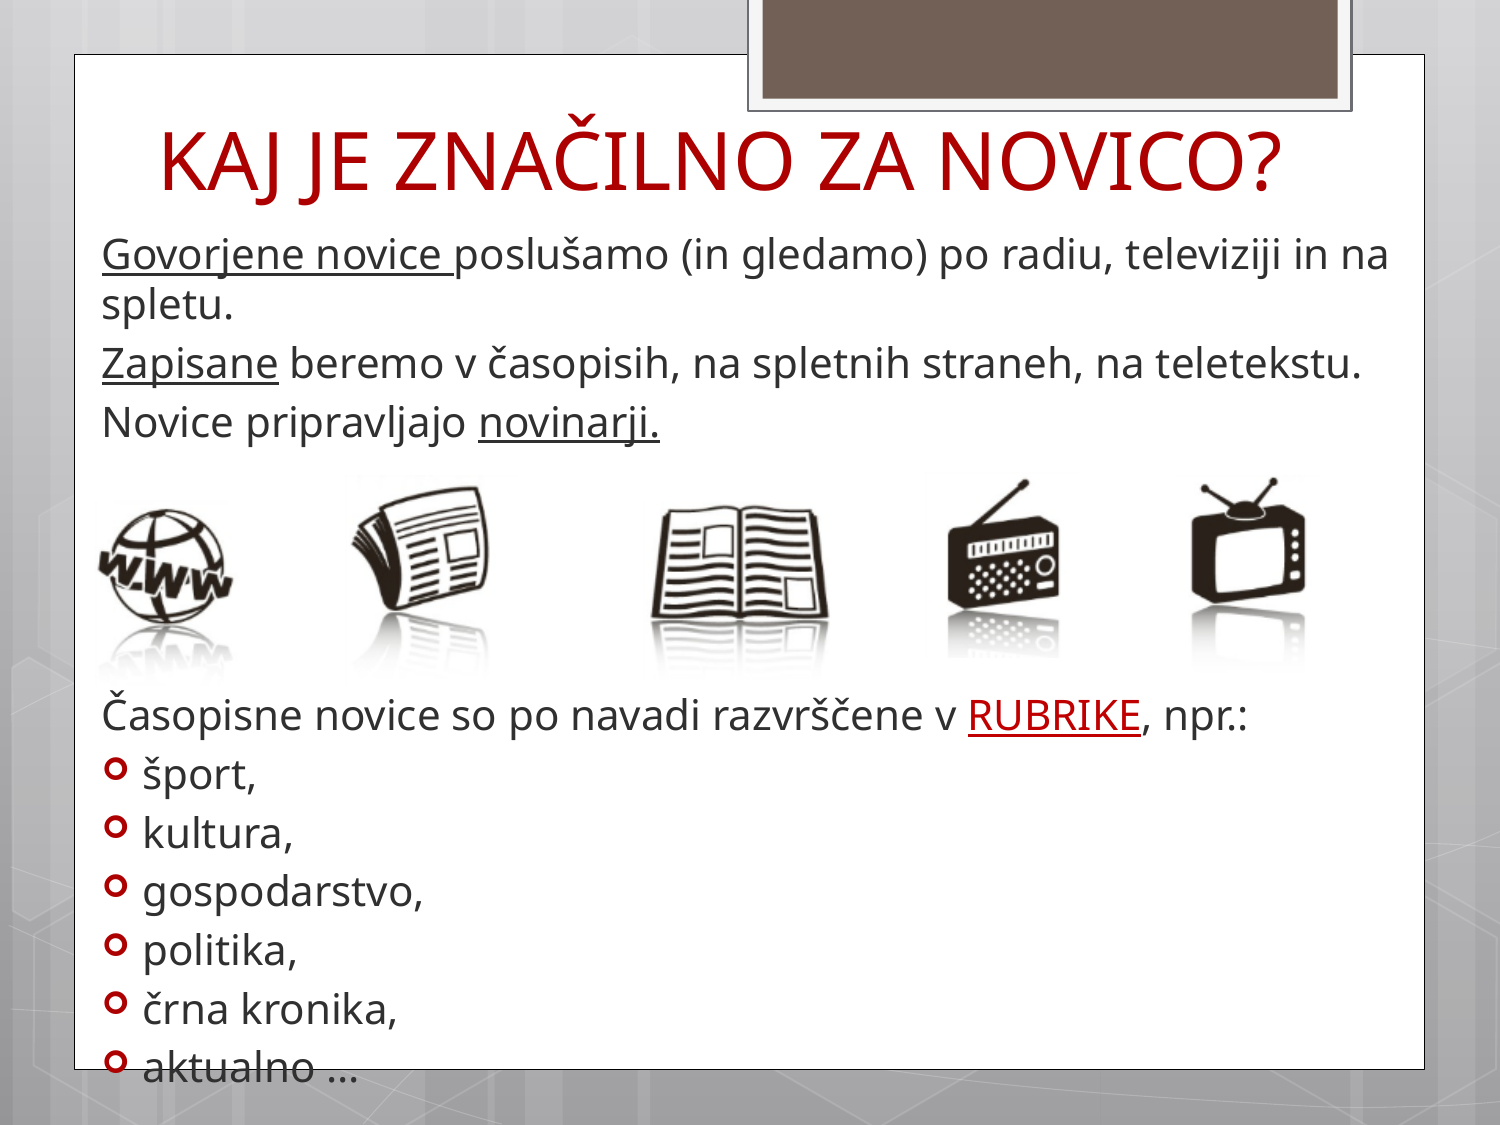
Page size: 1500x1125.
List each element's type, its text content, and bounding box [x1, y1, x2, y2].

picture [643, 500, 850, 680]
picture [95, 500, 249, 686]
picture [1174, 475, 1319, 673]
title KAJ JE ZNAČILNO ZA NOVICO? [142, 101, 1360, 215]
list Govorjene novice poslušamo (in gledamo) po radiu, televiziji in na spletu. Zapisane beremo v časopisih, na spletnih straneh, na teletekstu. Novice pripravljajo novinarji. Časopisne novice so po navadi razvrščene v RUBRIKE, npr.: šport, kultura, gospodarstvo, politika, črna kronika, aktualno … [76, 219, 1447, 1106]
picture [924, 471, 1079, 659]
picture [345, 475, 518, 686]
